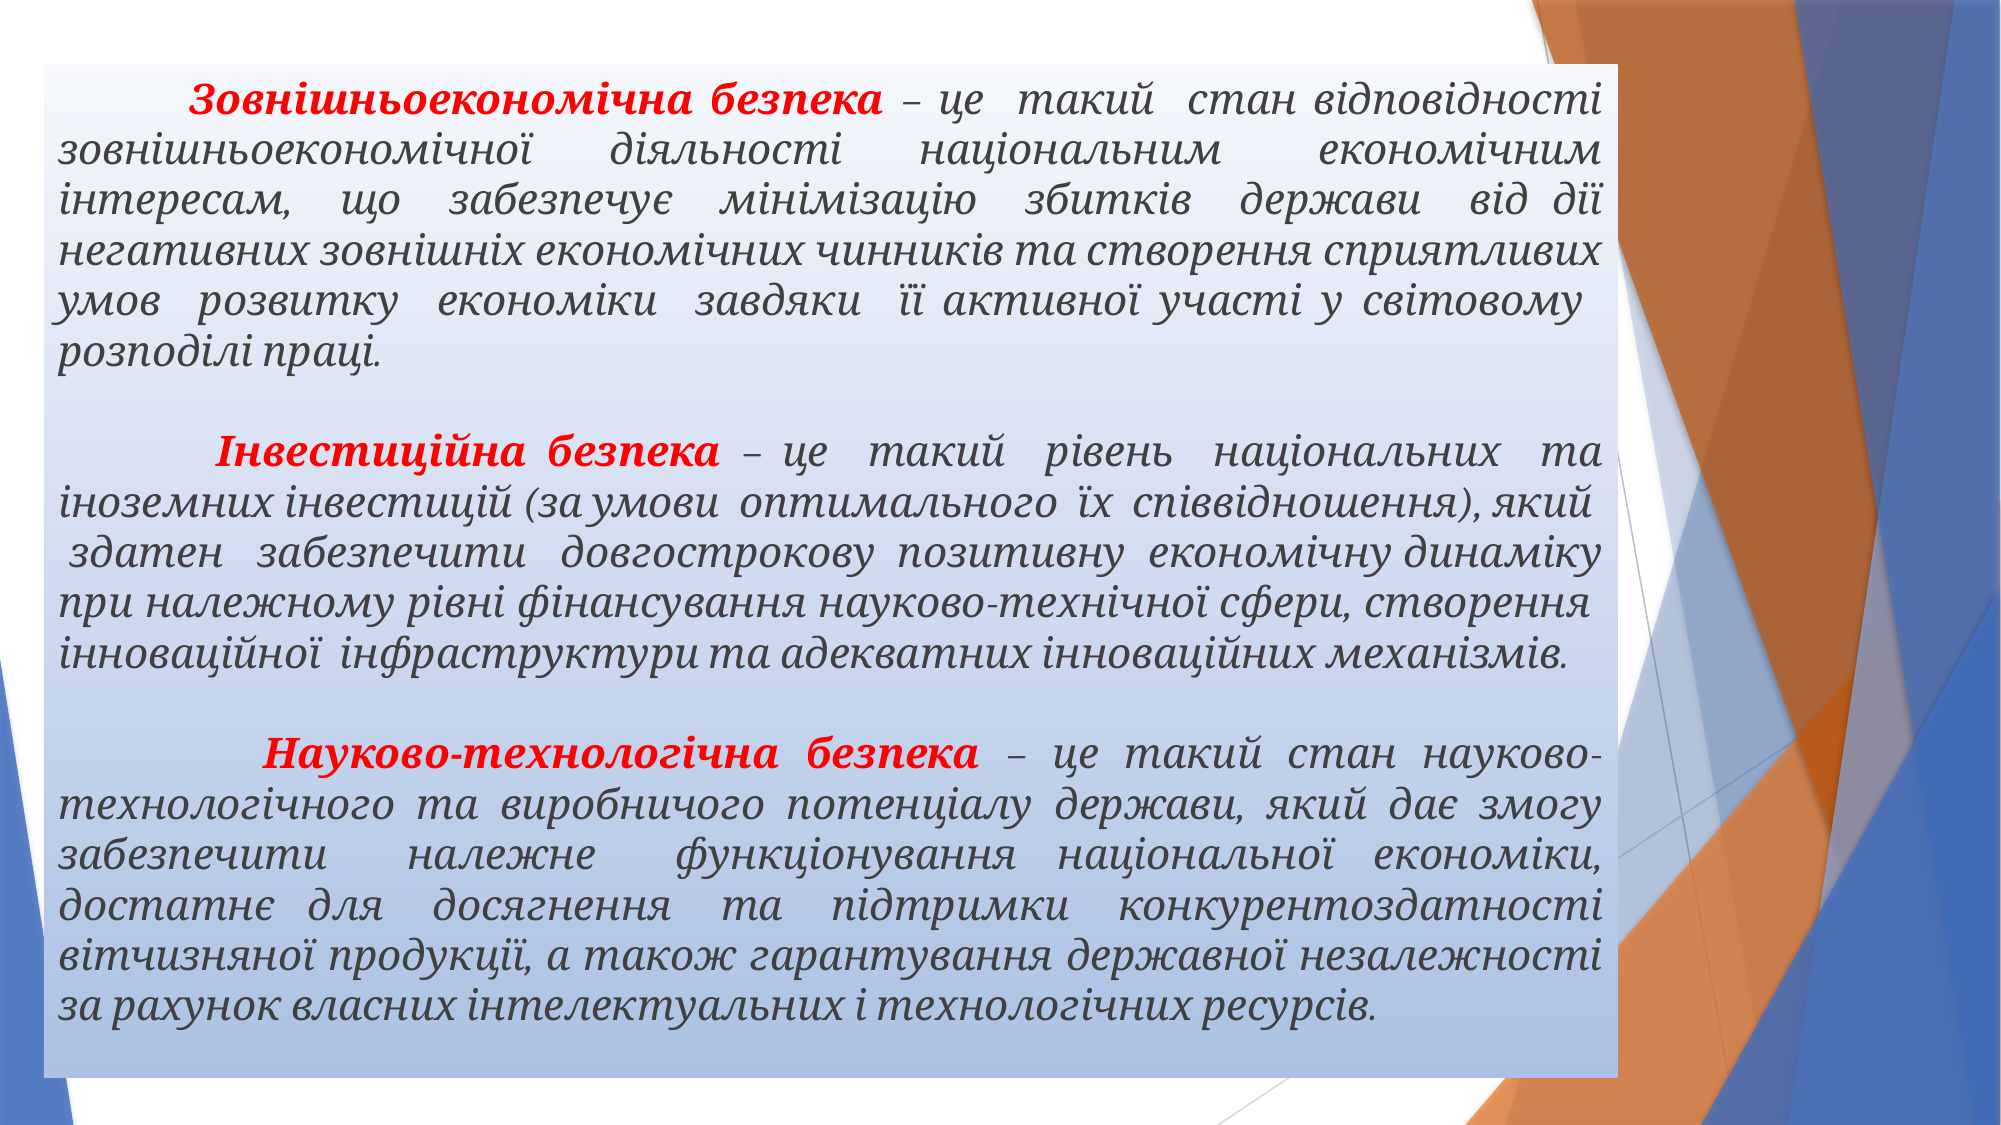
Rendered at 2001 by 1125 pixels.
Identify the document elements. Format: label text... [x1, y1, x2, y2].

list Зовнішньоекономічна безпека – це такий стан відповідності зовнішньоекономічної діяльності національним економічним інтересам, що забезпечує мінімізацію збитків держави від дії негативних зовнішніх економічних чинників та створення сприятливих умов розвитку економіки завдяки її активної участі у світовому розподілі праці. Інвестиційна безпека – це такий рівень національних та іноземних інвестицій (за умови оптимального їх співвідношення), який здатен забезпечити довгострокову позитивну економічну динаміку при належному рівні фінансування науково-технічної сфери, створення інноваційної інфраструктури та адекватних інноваційних механізмів. Науково-технологічна безпека – це такий стан науково-технологічного та виробничого потенціалу держави, який дає змогу забезпечити належне функціонування національної економіки, достатнє для досягнення та підтримки конкурентоздатності вітчизняної продукції, а також гарантування державної незалежності за рахунок власних інтелектуальних і технологічних ресурсів. [43, 64, 1618, 1078]
